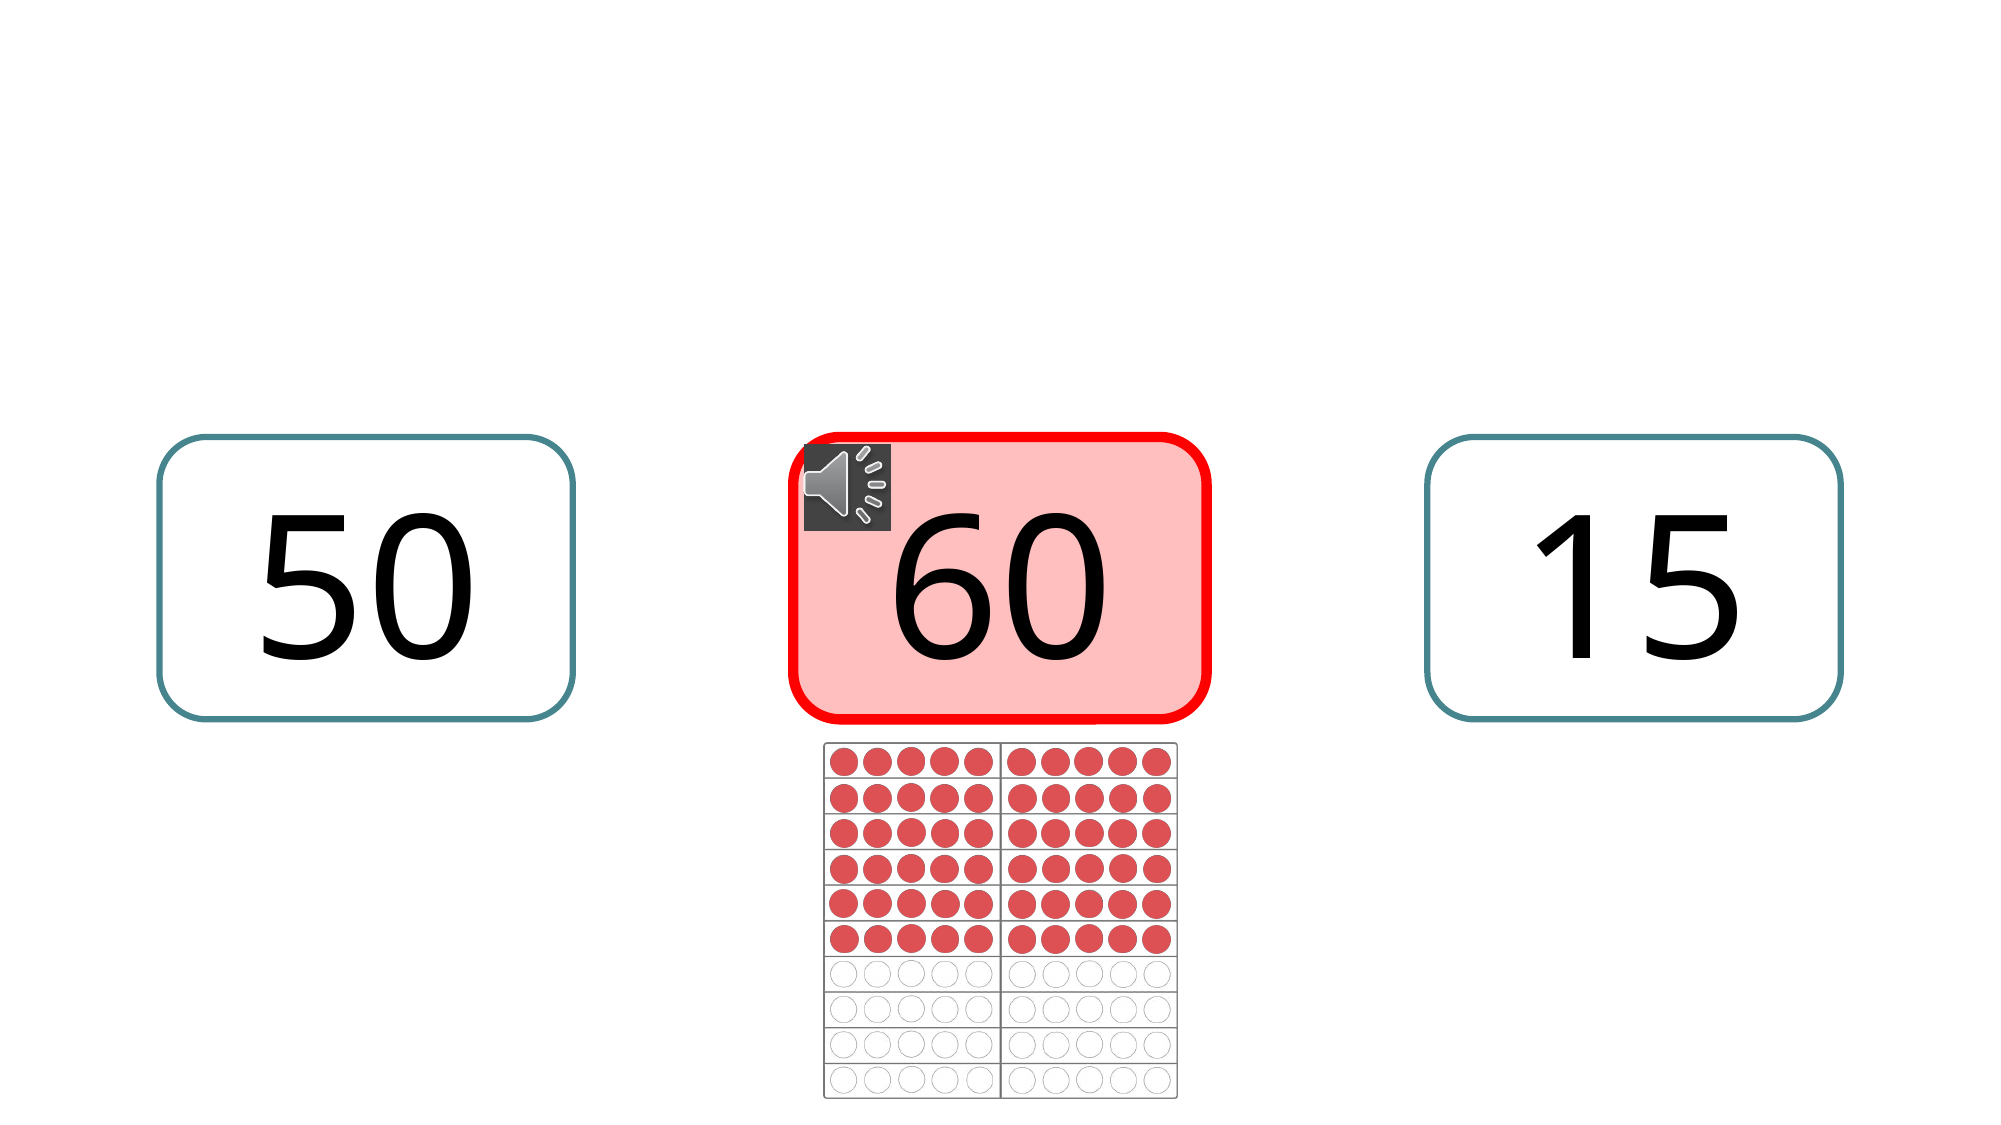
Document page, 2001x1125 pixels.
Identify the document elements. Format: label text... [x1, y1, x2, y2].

text_box 60 [793, 436, 1207, 720]
text_box 15 [1427, 436, 1841, 720]
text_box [830, 783, 1171, 813]
picture [803, 442, 892, 532]
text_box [830, 818, 1171, 848]
picture [823, 742, 1178, 1099]
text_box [830, 854, 1171, 884]
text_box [829, 889, 1171, 919]
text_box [830, 924, 1171, 954]
text_box 50 [158, 435, 574, 721]
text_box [830, 747, 1171, 776]
